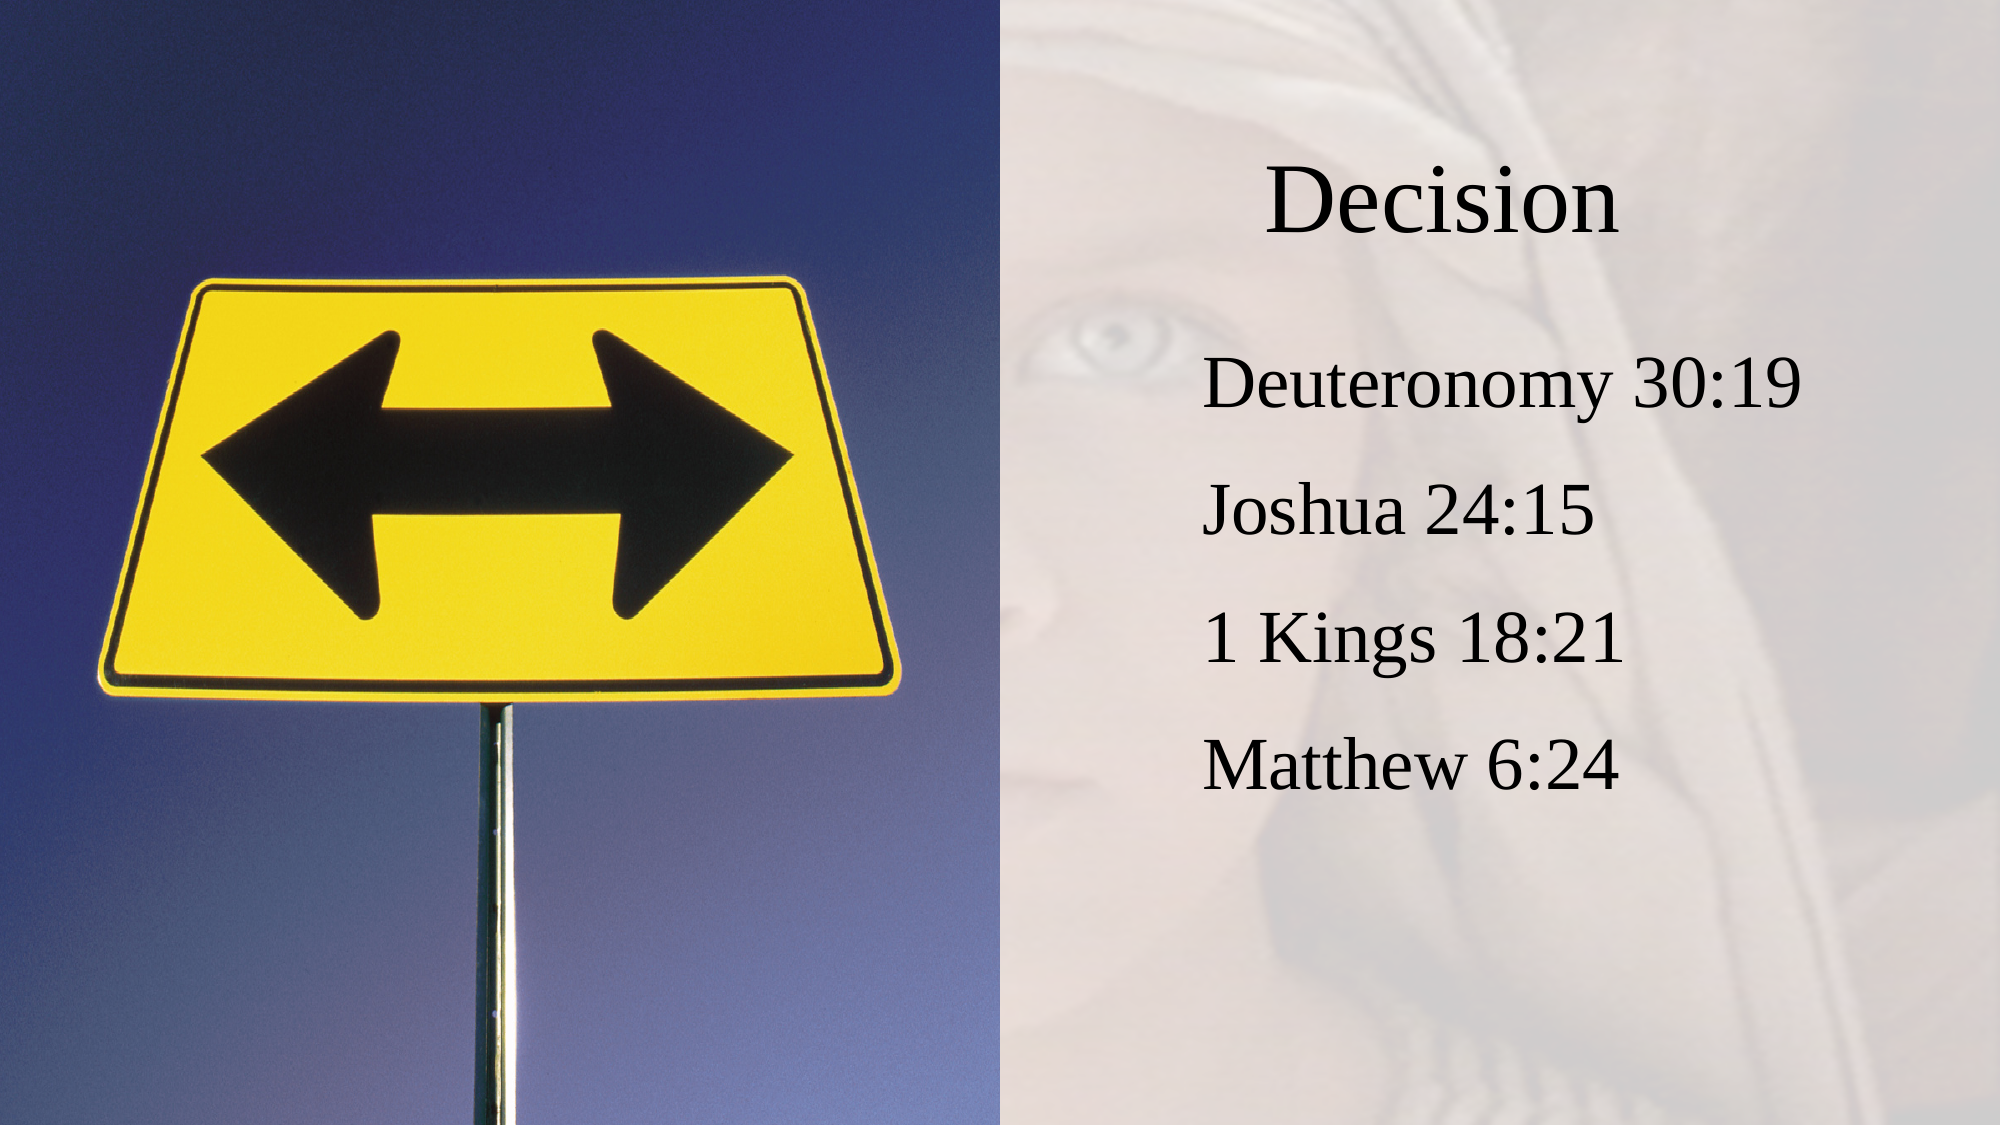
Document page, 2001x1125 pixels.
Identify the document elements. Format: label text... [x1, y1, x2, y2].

text_box Deuteronomy 30:19 Joshua 24:15 1 Kings 18:21 Matthew 6:24 [1187, 324, 1850, 813]
text_box Decision [1250, 125, 1738, 260]
picture [0, 0, 1000, 1125]
